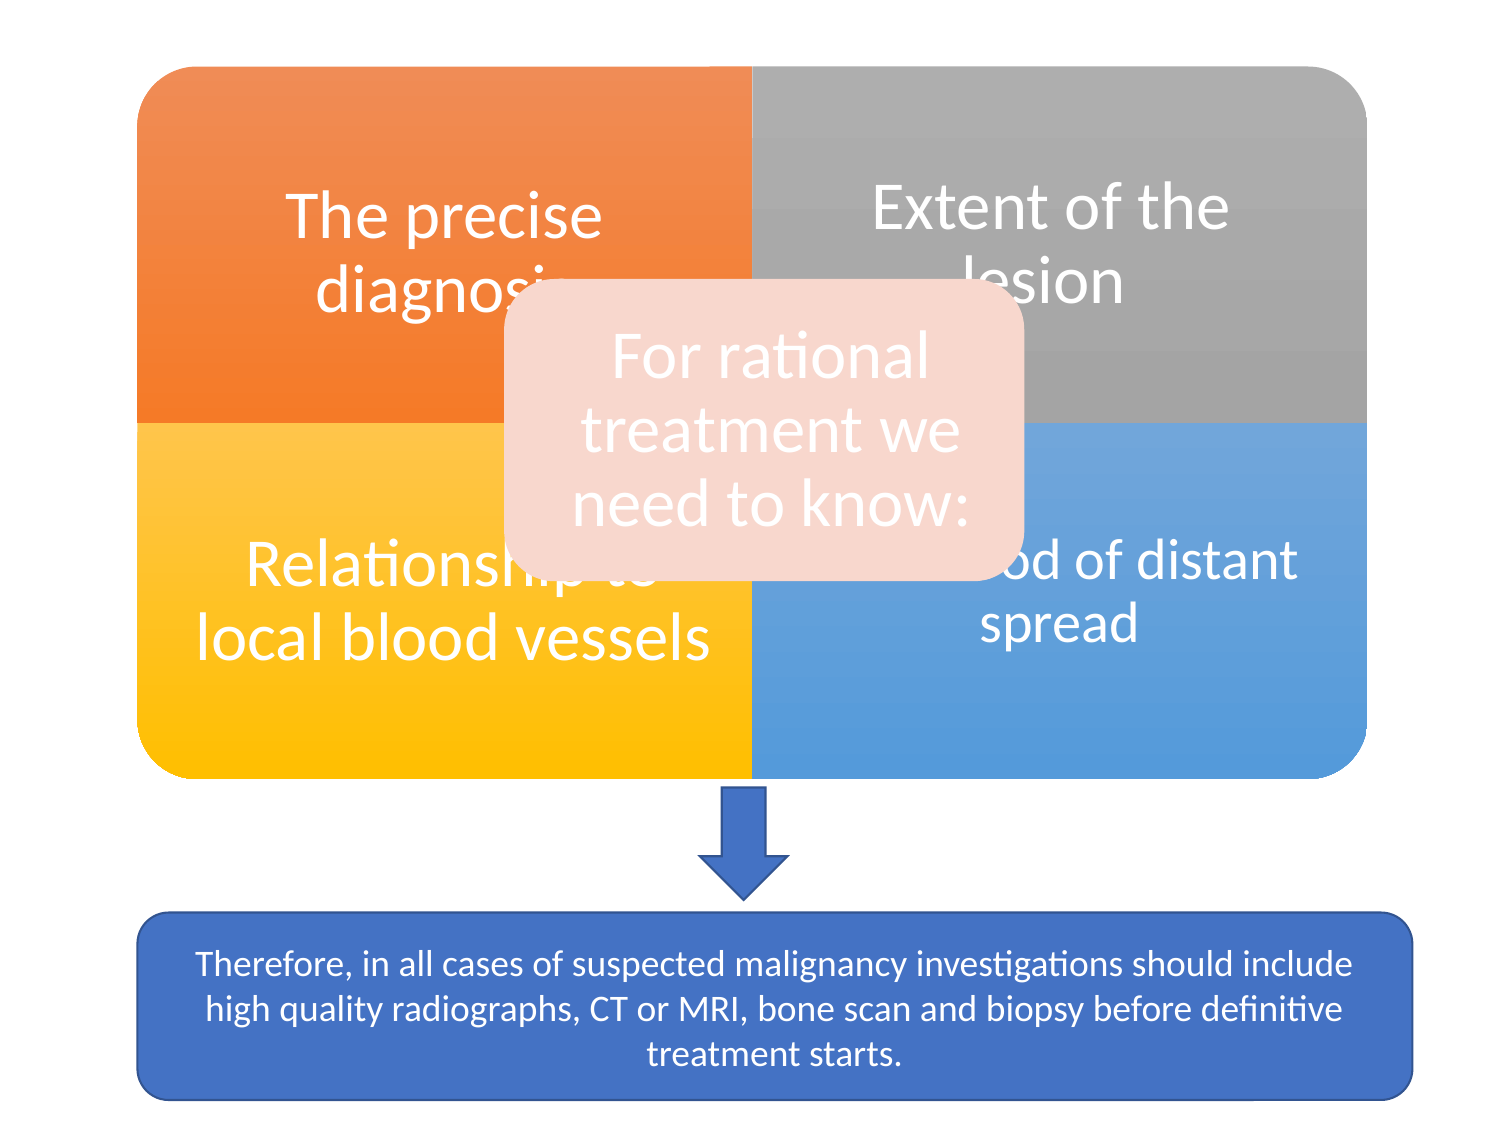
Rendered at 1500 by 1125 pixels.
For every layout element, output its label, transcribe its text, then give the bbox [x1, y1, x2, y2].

text_box Therefore, in all cases of suspected malignancy investigations should include high quality radiographs, CT or MRI, bone scan and biopsy before definitive treatment starts. [136, 911, 1414, 1102]
text_box [697, 786, 790, 902]
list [137, 66, 1368, 779]
